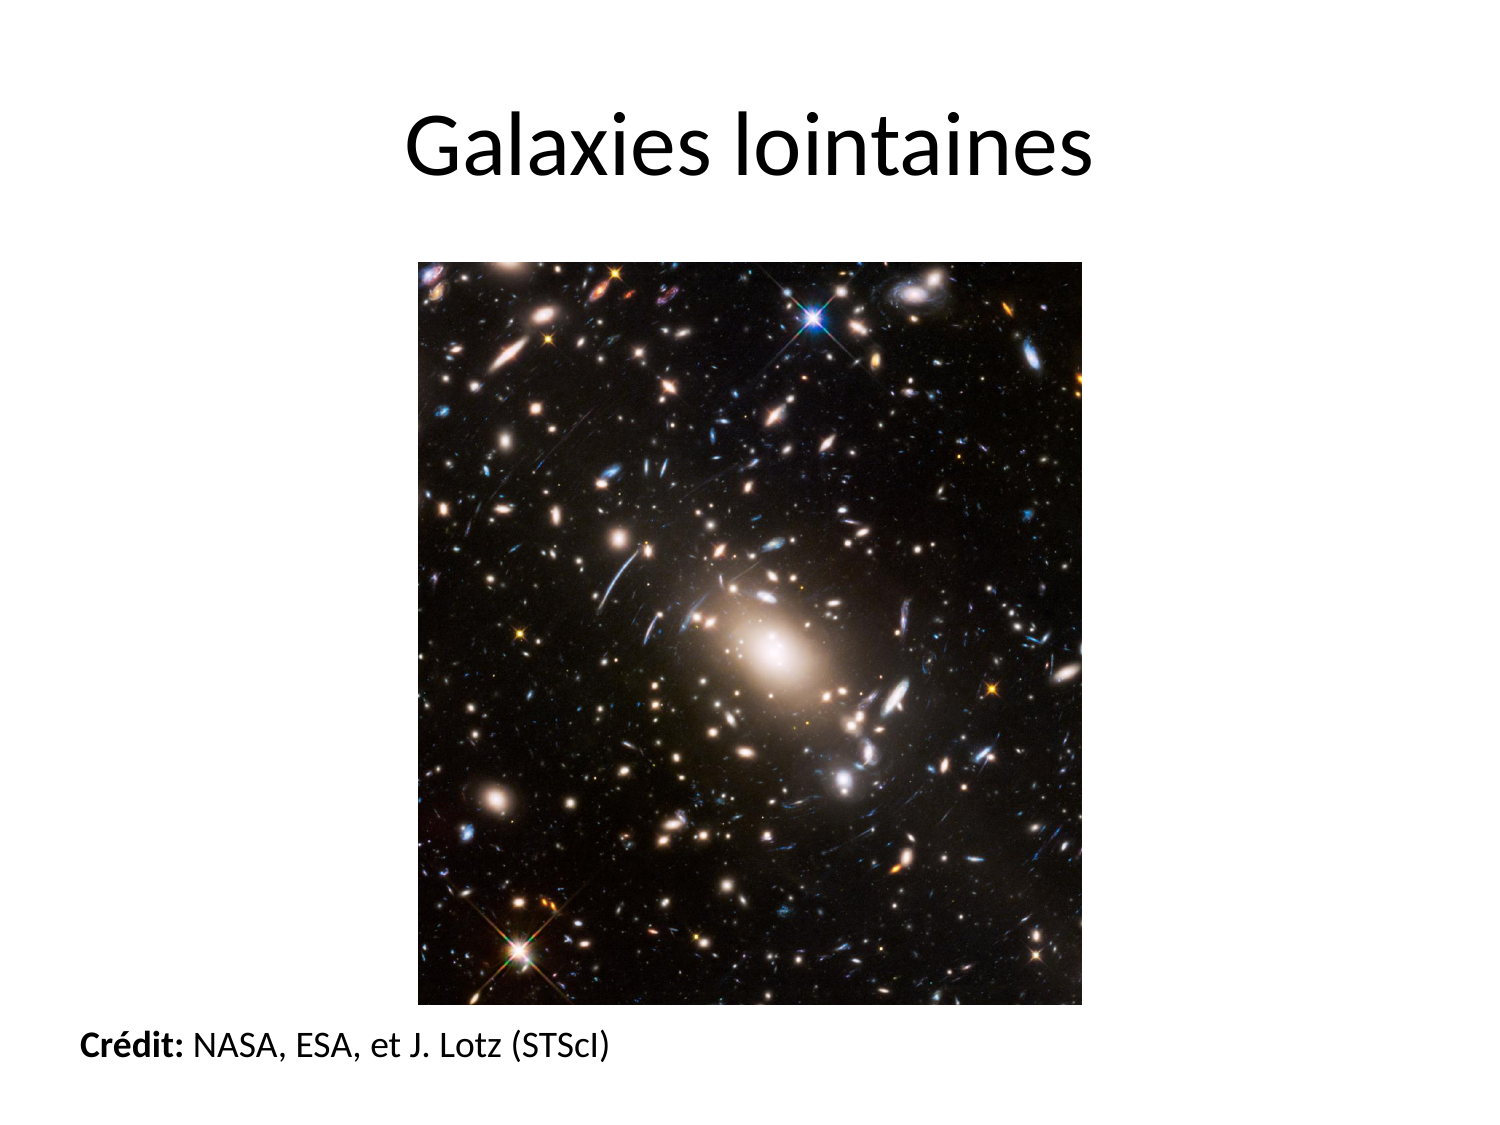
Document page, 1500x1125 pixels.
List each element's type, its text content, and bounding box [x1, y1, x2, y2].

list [418, 262, 1082, 1006]
title Galaxies lointaines [75, 45, 1425, 233]
text_box Crédit: NASA, ESA, et J. Lotz (STScI) [65, 1012, 626, 1073]
